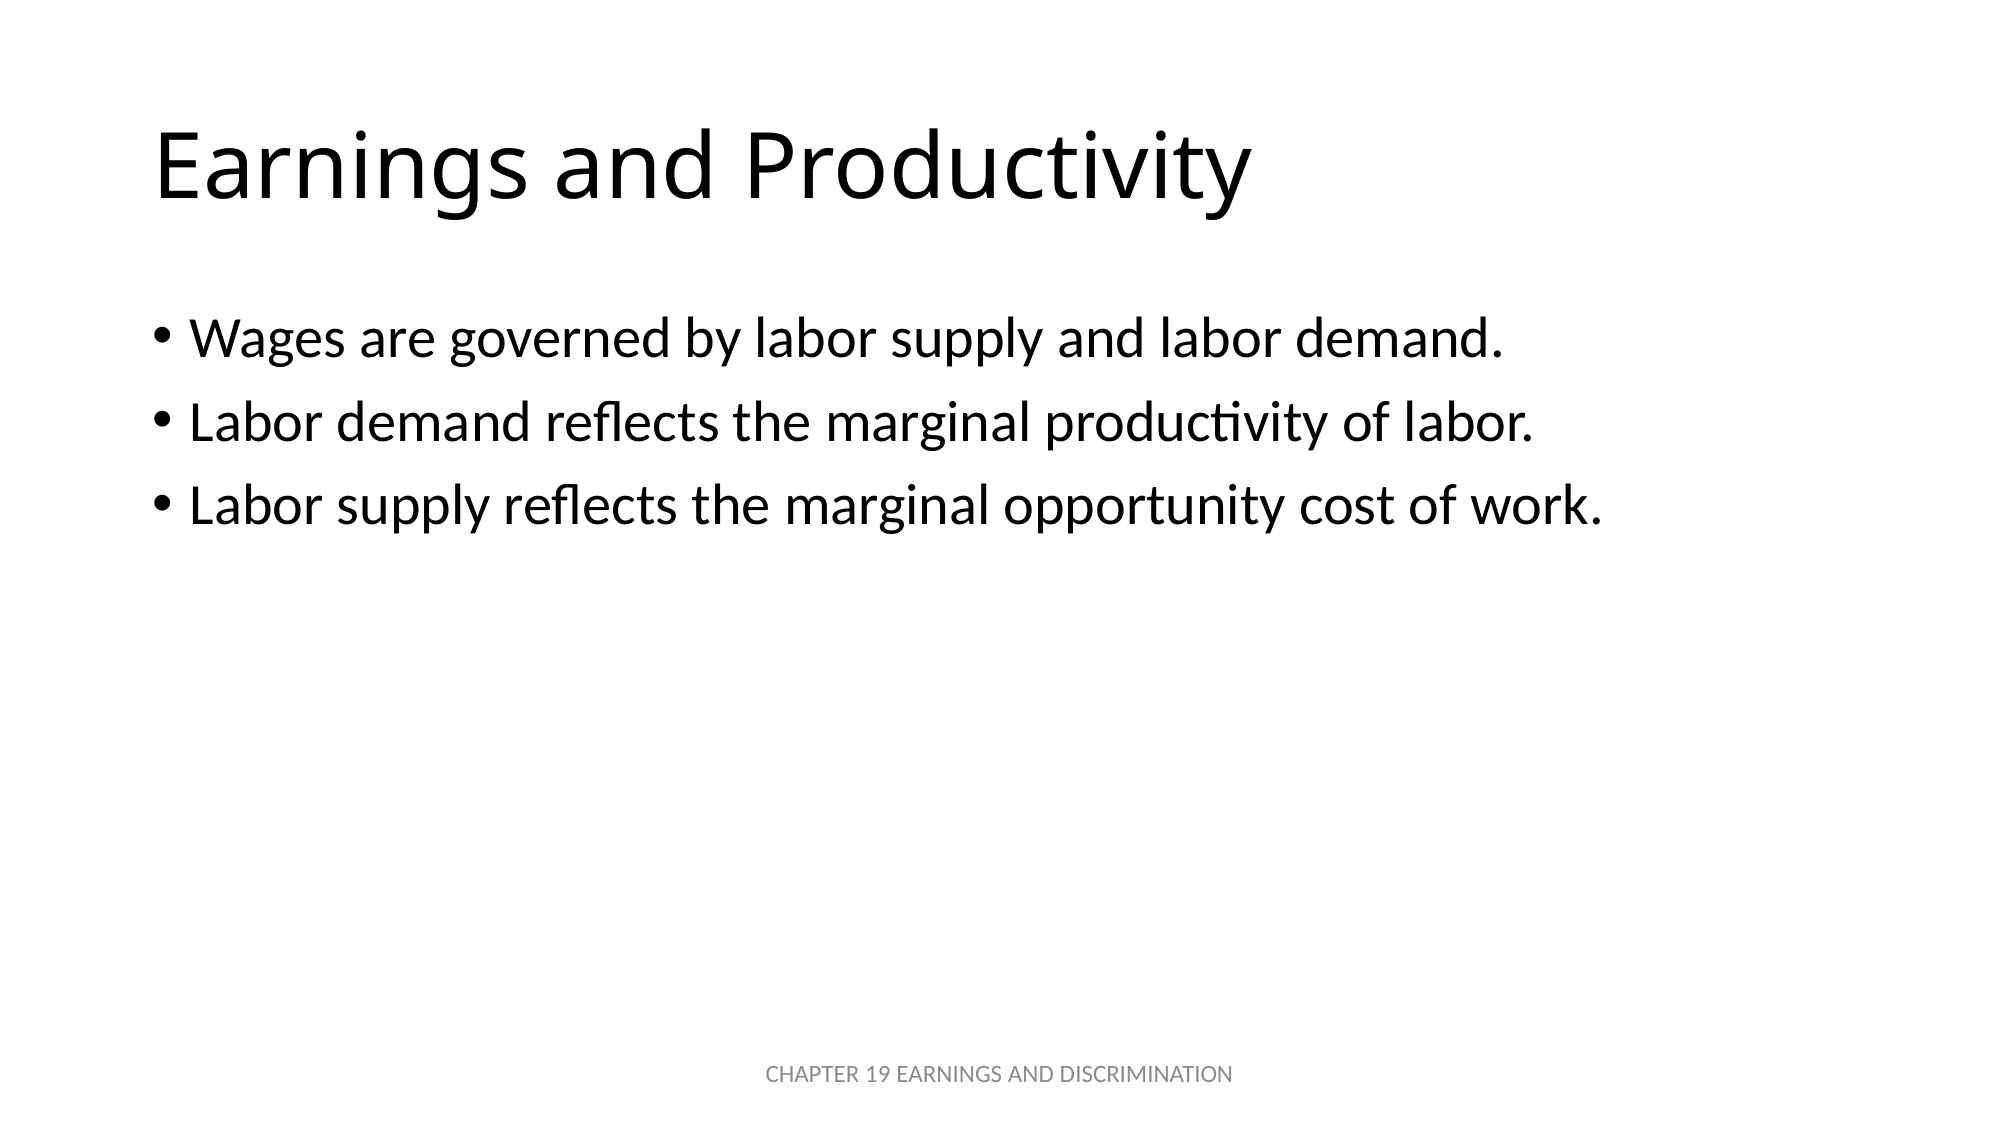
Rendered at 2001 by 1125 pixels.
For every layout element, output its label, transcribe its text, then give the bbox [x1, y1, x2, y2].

title Earnings and Productivity [137, 59, 1863, 278]
footer CHAPTER 19 EARNINGS AND DISCRIMINATION [662, 1042, 1338, 1103]
list Wages are governed by labor supply and labor demand. Labor demand reflects the marginal productivity of labor. Labor supply reflects the marginal opportunity cost of work. [137, 299, 1863, 1014]
